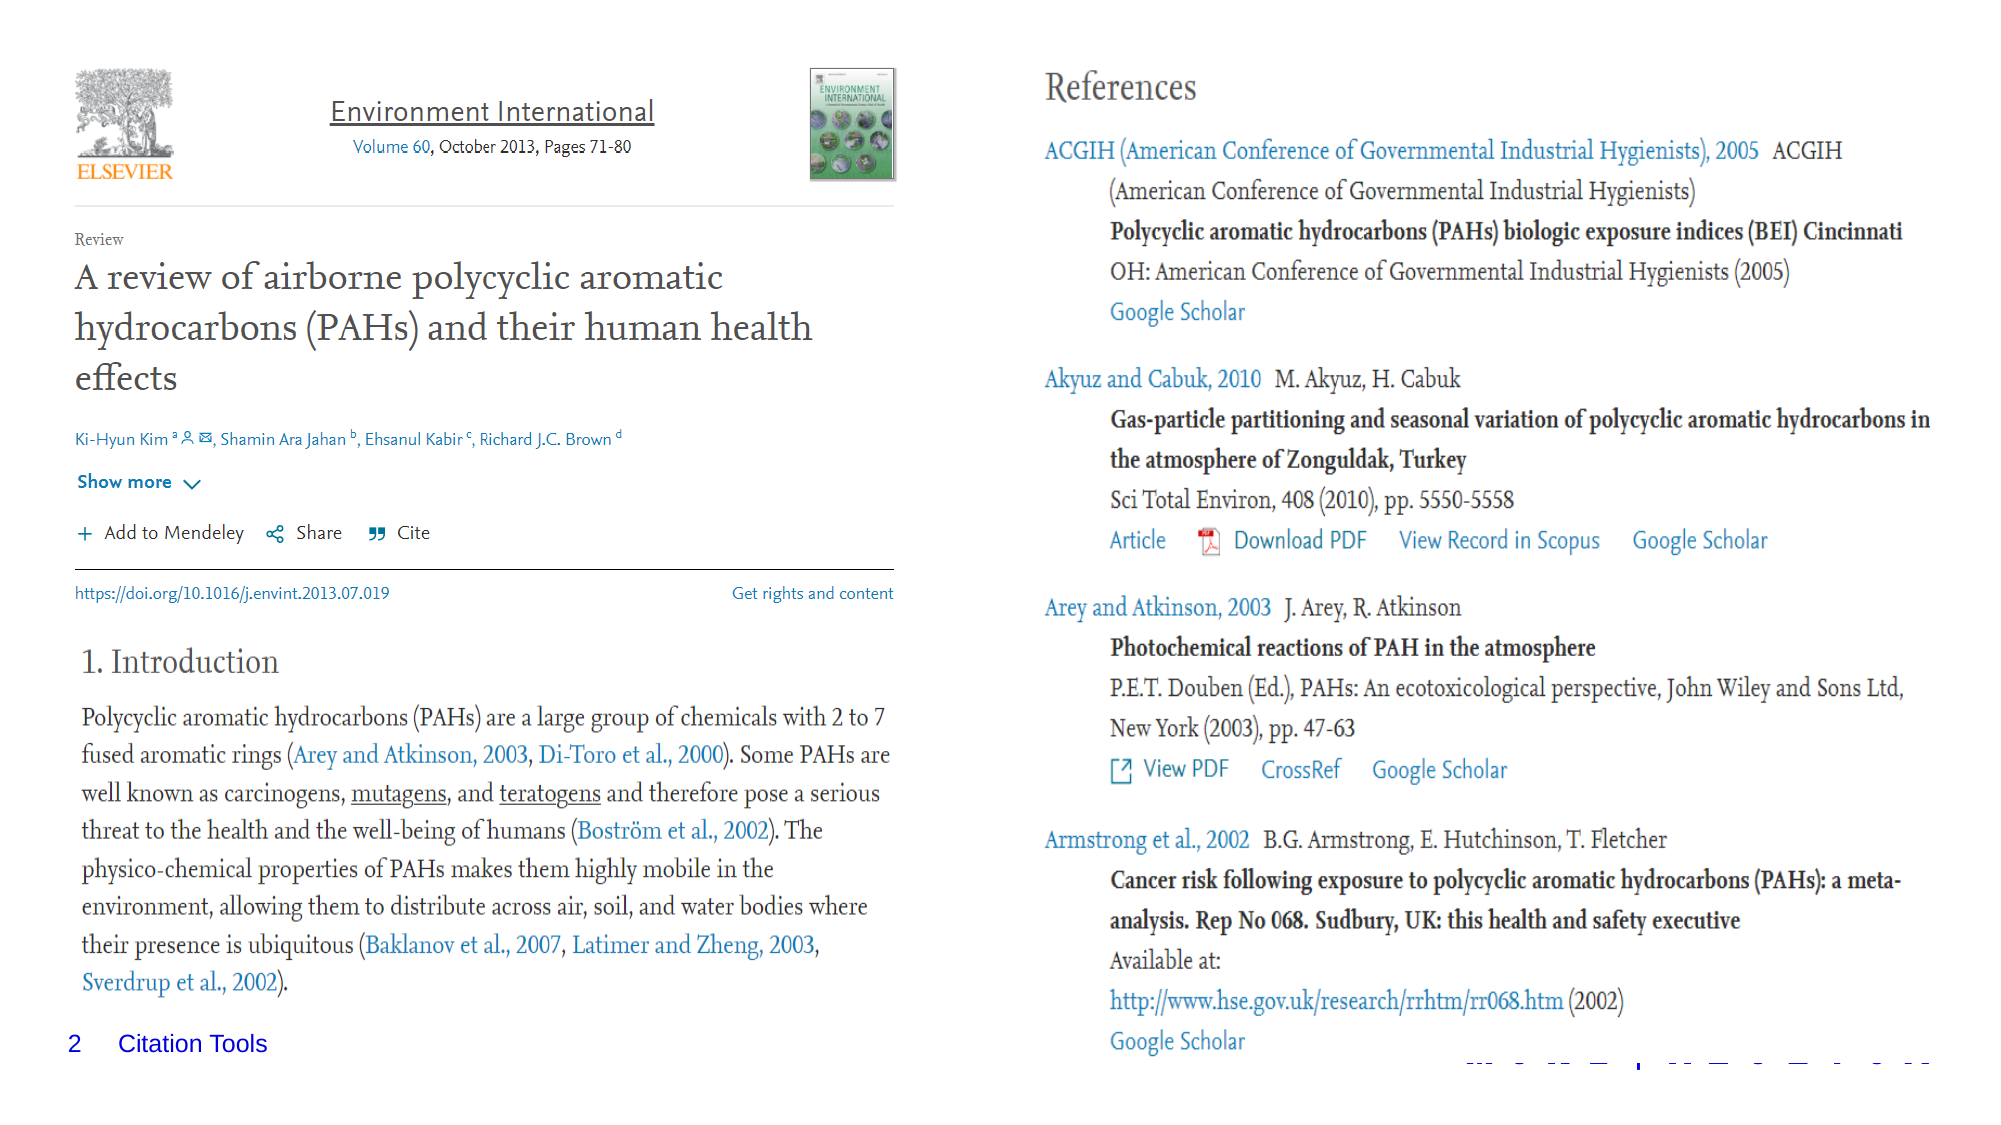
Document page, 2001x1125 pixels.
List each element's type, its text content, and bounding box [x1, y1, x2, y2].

slide_number 2 [67, 1021, 110, 1063]
picture [1039, 61, 1961, 1102]
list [67, 61, 906, 609]
picture [67, 638, 906, 1001]
footer Citation Tools [118, 1021, 1034, 1063]
